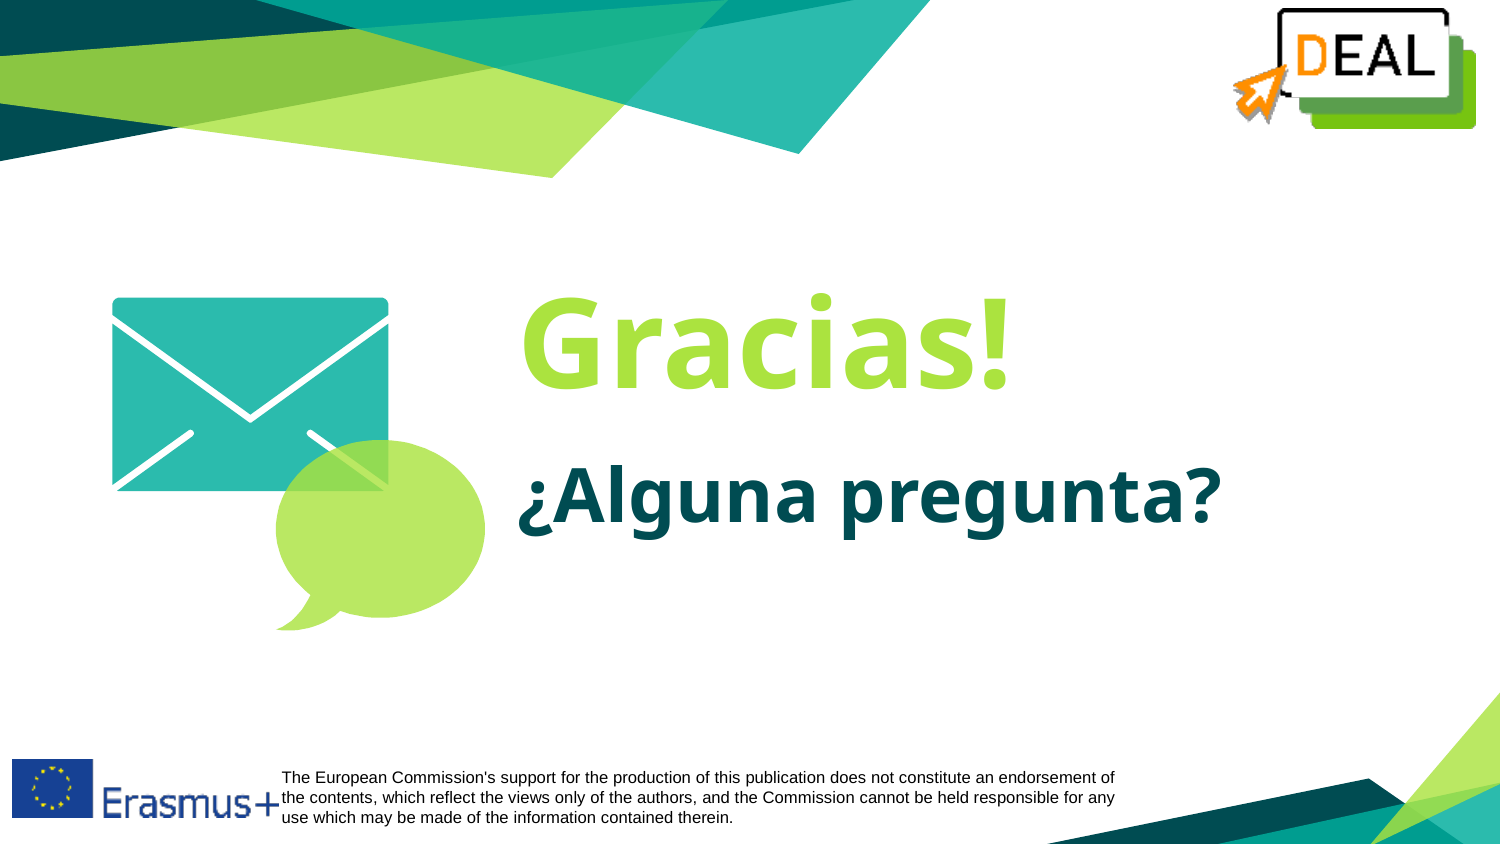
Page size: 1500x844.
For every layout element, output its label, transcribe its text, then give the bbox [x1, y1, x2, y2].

text_box [275, 440, 485, 631]
picture [1232, 8, 1476, 129]
picture [12, 759, 279, 818]
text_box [112, 297, 389, 492]
subtitle ¿Alguna pregunta? [502, 432, 1411, 631]
title Gracias! [502, 248, 1411, 432]
